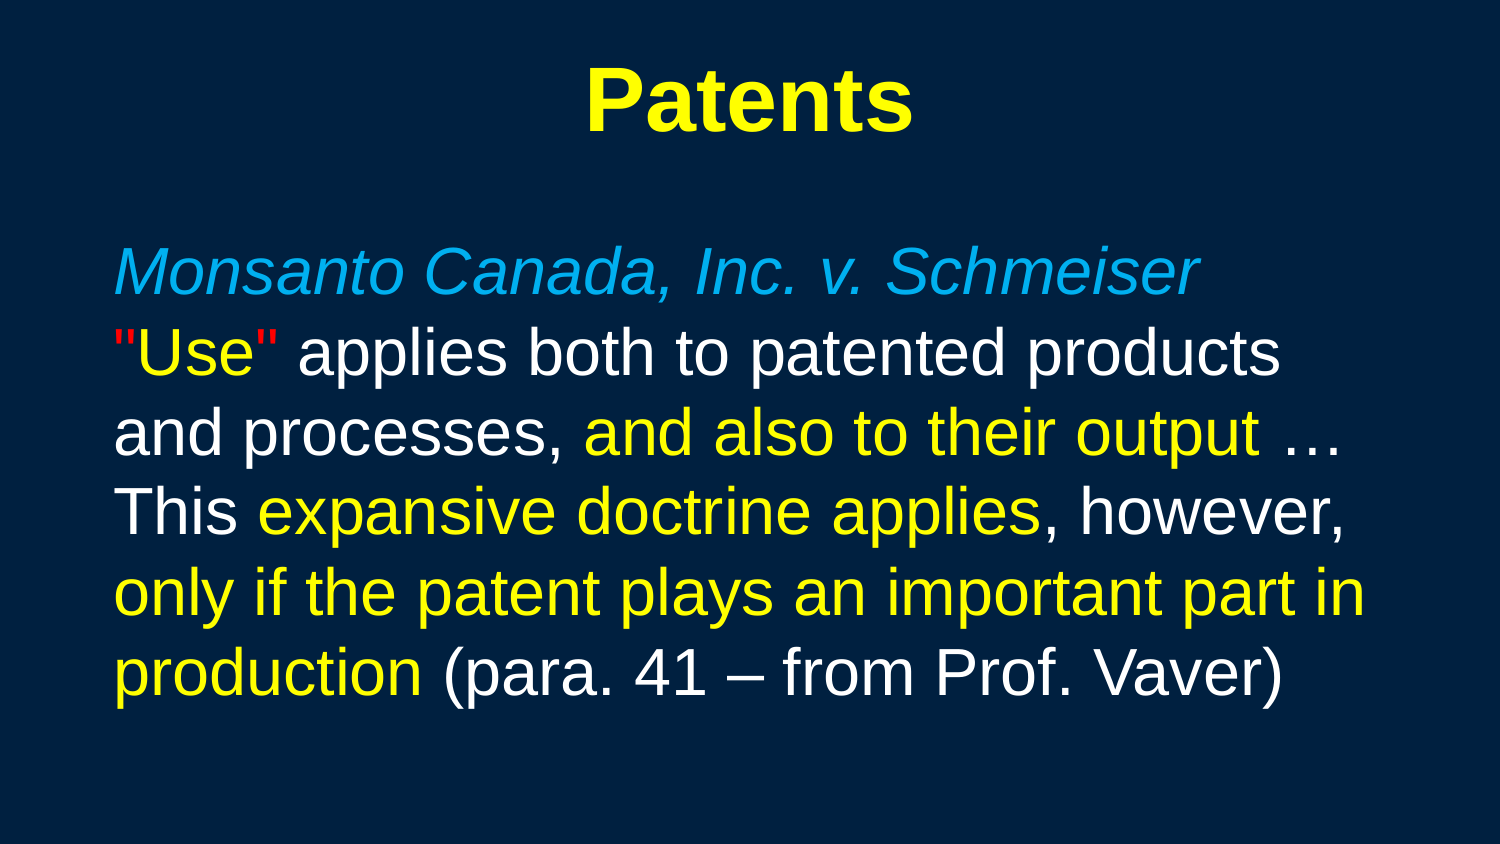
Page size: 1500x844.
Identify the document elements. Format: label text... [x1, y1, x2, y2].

text_box Monsanto Canada, Inc. v. Schmeiser "Use" applies both to patented products and processes, and also to their output … This expansive doctrine applies, however, only if the patent plays an important part in production (para. 41 – from Prof. Vaver) [98, 221, 1402, 716]
text_box Patents [374, 31, 1125, 157]
